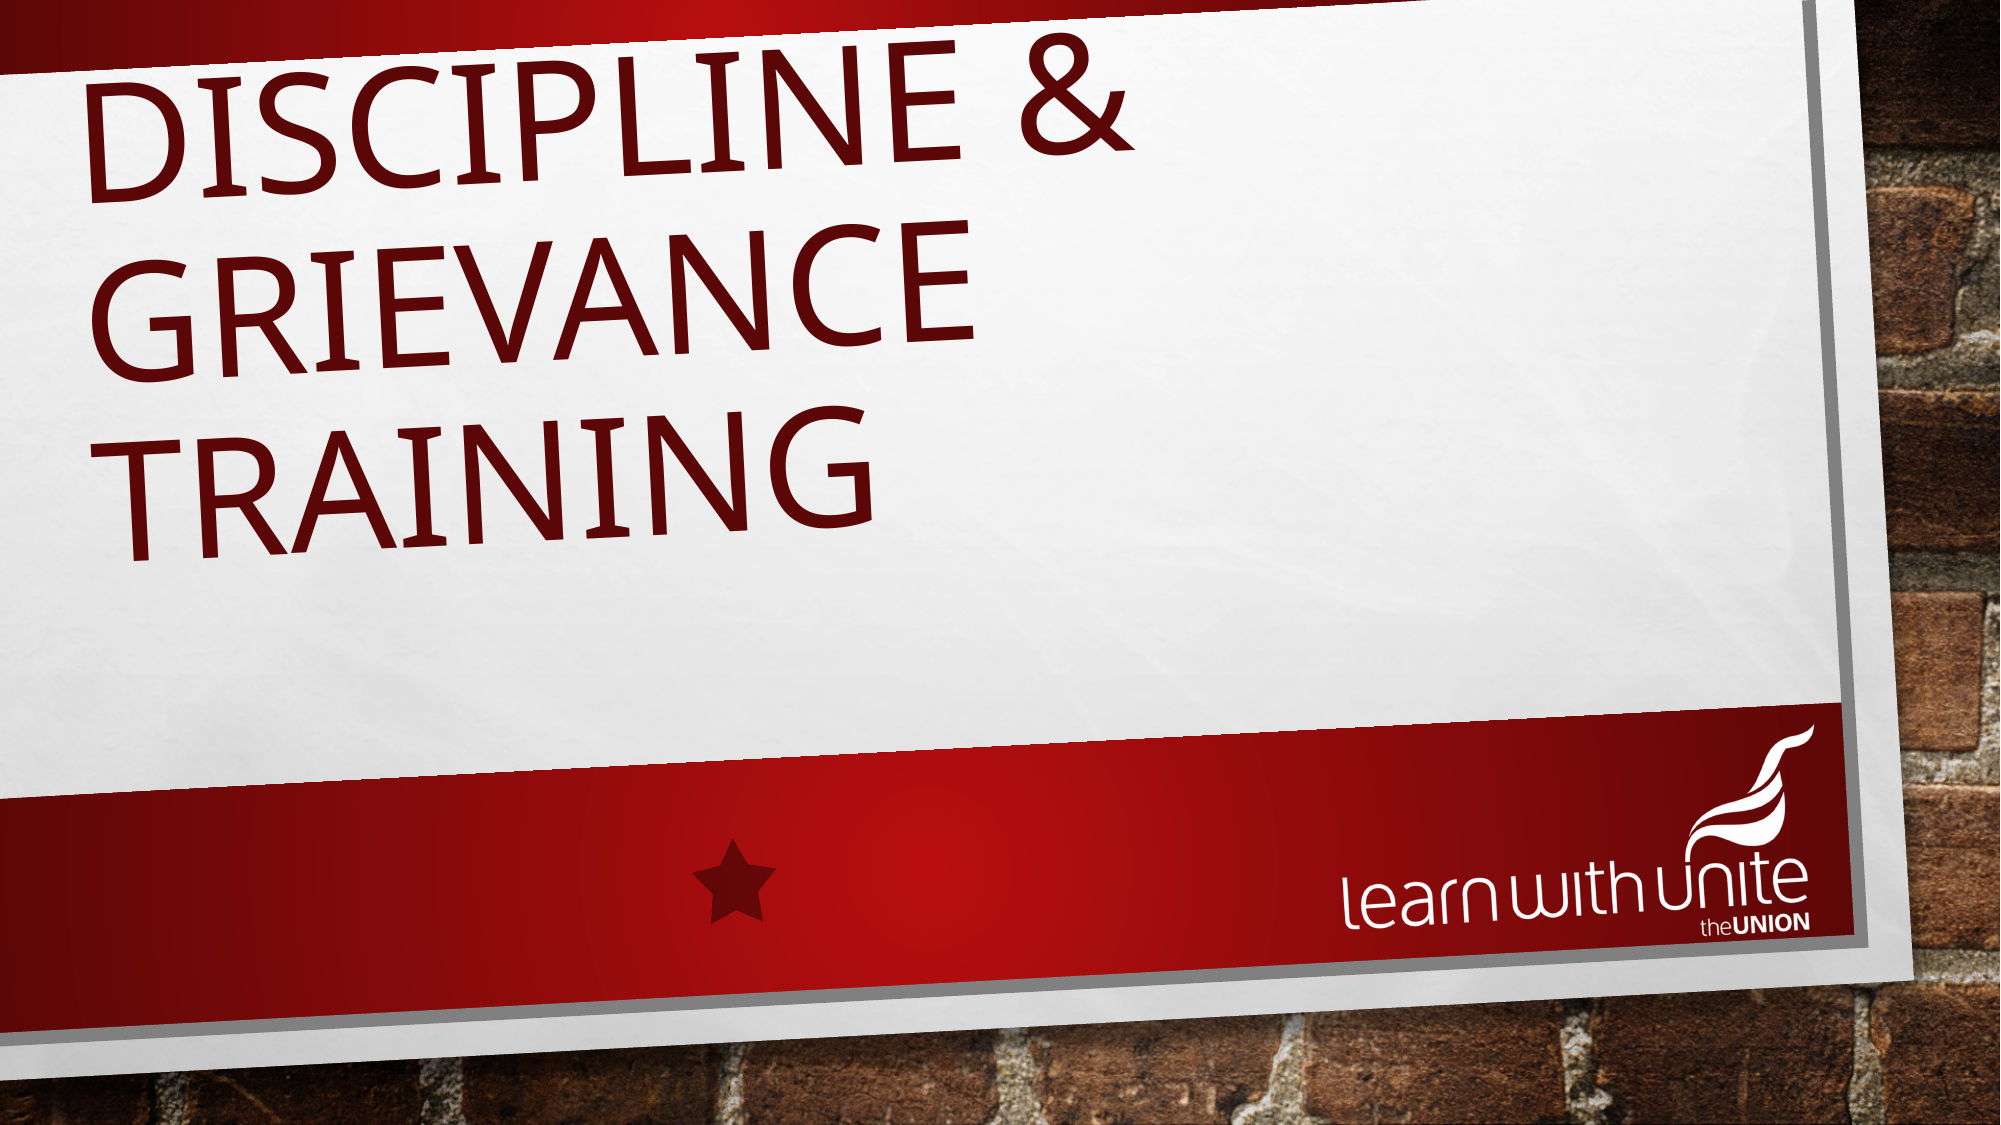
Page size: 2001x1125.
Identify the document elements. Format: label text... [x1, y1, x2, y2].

title Discipline & Grievance Training [58, 67, 1758, 609]
picture [1323, 708, 1840, 991]
picture [0, 0, 2000, 1125]
